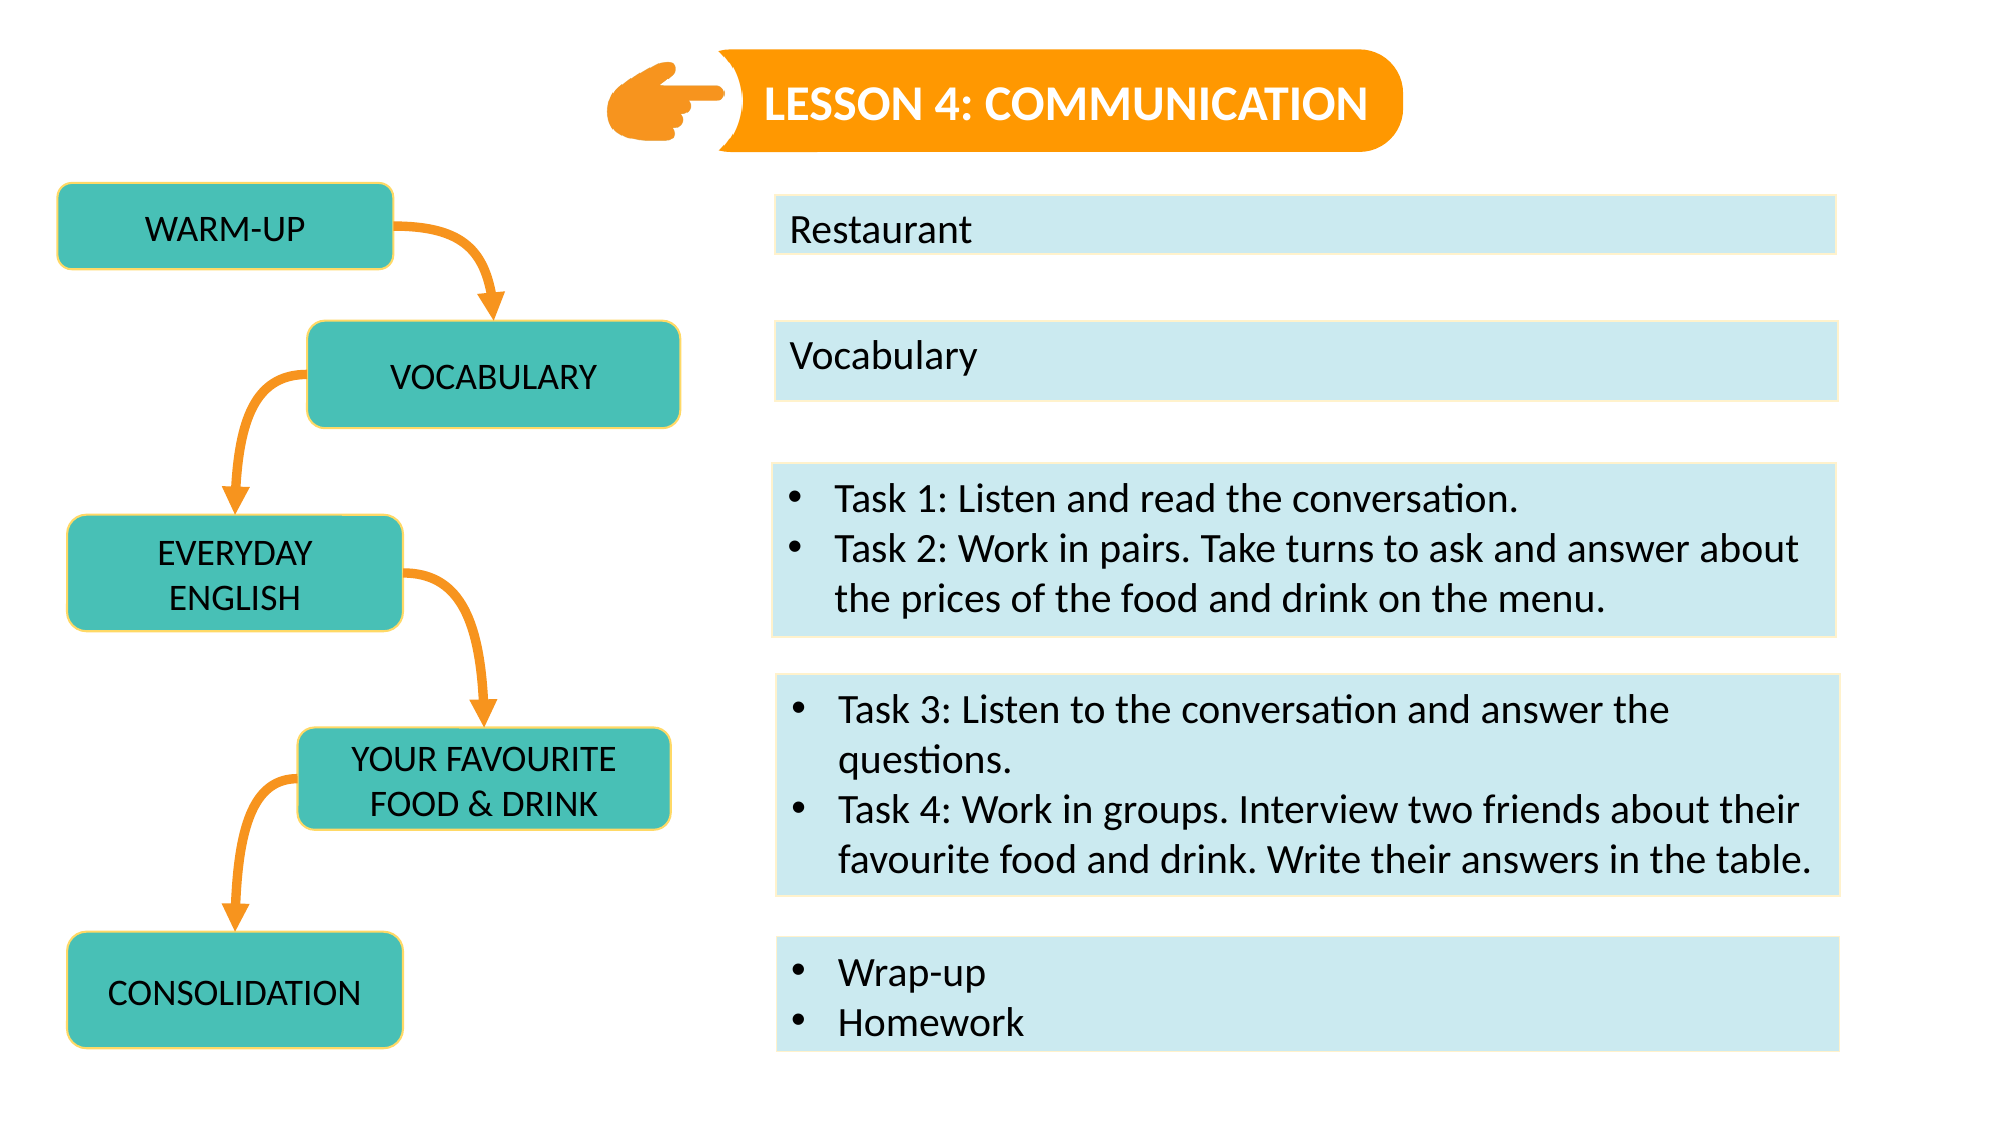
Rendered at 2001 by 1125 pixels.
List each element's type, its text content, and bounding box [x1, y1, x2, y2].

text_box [576, 25, 1404, 200]
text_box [402, 572, 485, 728]
text_box YOUR FAVOURITE FOOD & DRINK [297, 727, 671, 830]
text_box Wrap-up Homework [776, 936, 1840, 1052]
text_box Vocabulary [774, 320, 1839, 401]
text_box Task 3: Listen to the conversation and answer the questions. Task 4: Work in groups. Interview two friends about their favourite food and drink. Write their answers in the table. [776, 674, 1840, 897]
text_box Task 1: Listen and read the conversation. Task 2: Work in pairs. Take turns to ask and answer about the prices of the food and drink on the menu. [772, 463, 1837, 638]
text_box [393, 225, 494, 321]
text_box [234, 374, 308, 515]
text_box VOCABULARY [307, 320, 681, 429]
text_box Restaurant [774, 194, 1837, 255]
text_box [234, 778, 298, 932]
text_box WARM-UP [57, 182, 394, 270]
text_box [749, 287, 1105, 427]
text_box CONSOLIDATION [67, 931, 403, 1049]
text_box EVERYDAY ENGLISH [67, 514, 403, 632]
